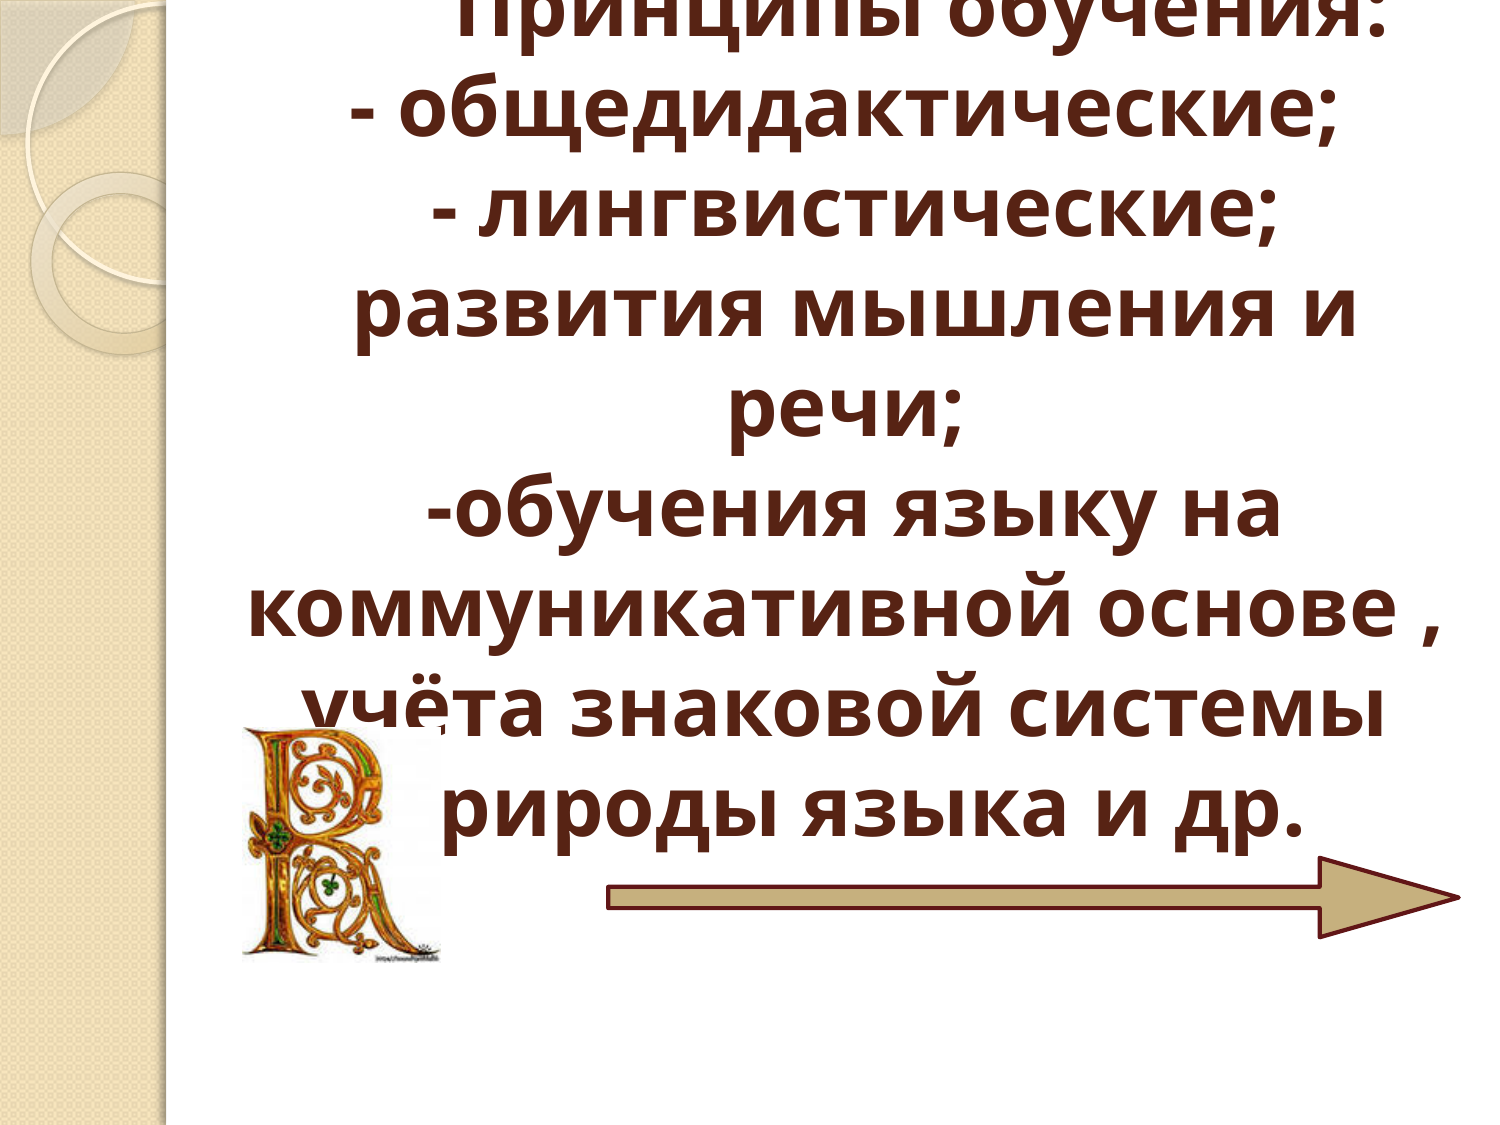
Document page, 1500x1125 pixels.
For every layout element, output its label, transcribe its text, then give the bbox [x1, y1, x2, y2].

text_box [606, 855, 1461, 940]
title Принципы обучения: - общедидактические; - лингвистические; развития мышления и речи; -обучения языку на коммуникативной основе , учёта знаковой системы природы языка и др. [230, 30, 1461, 776]
picture [241, 727, 441, 963]
